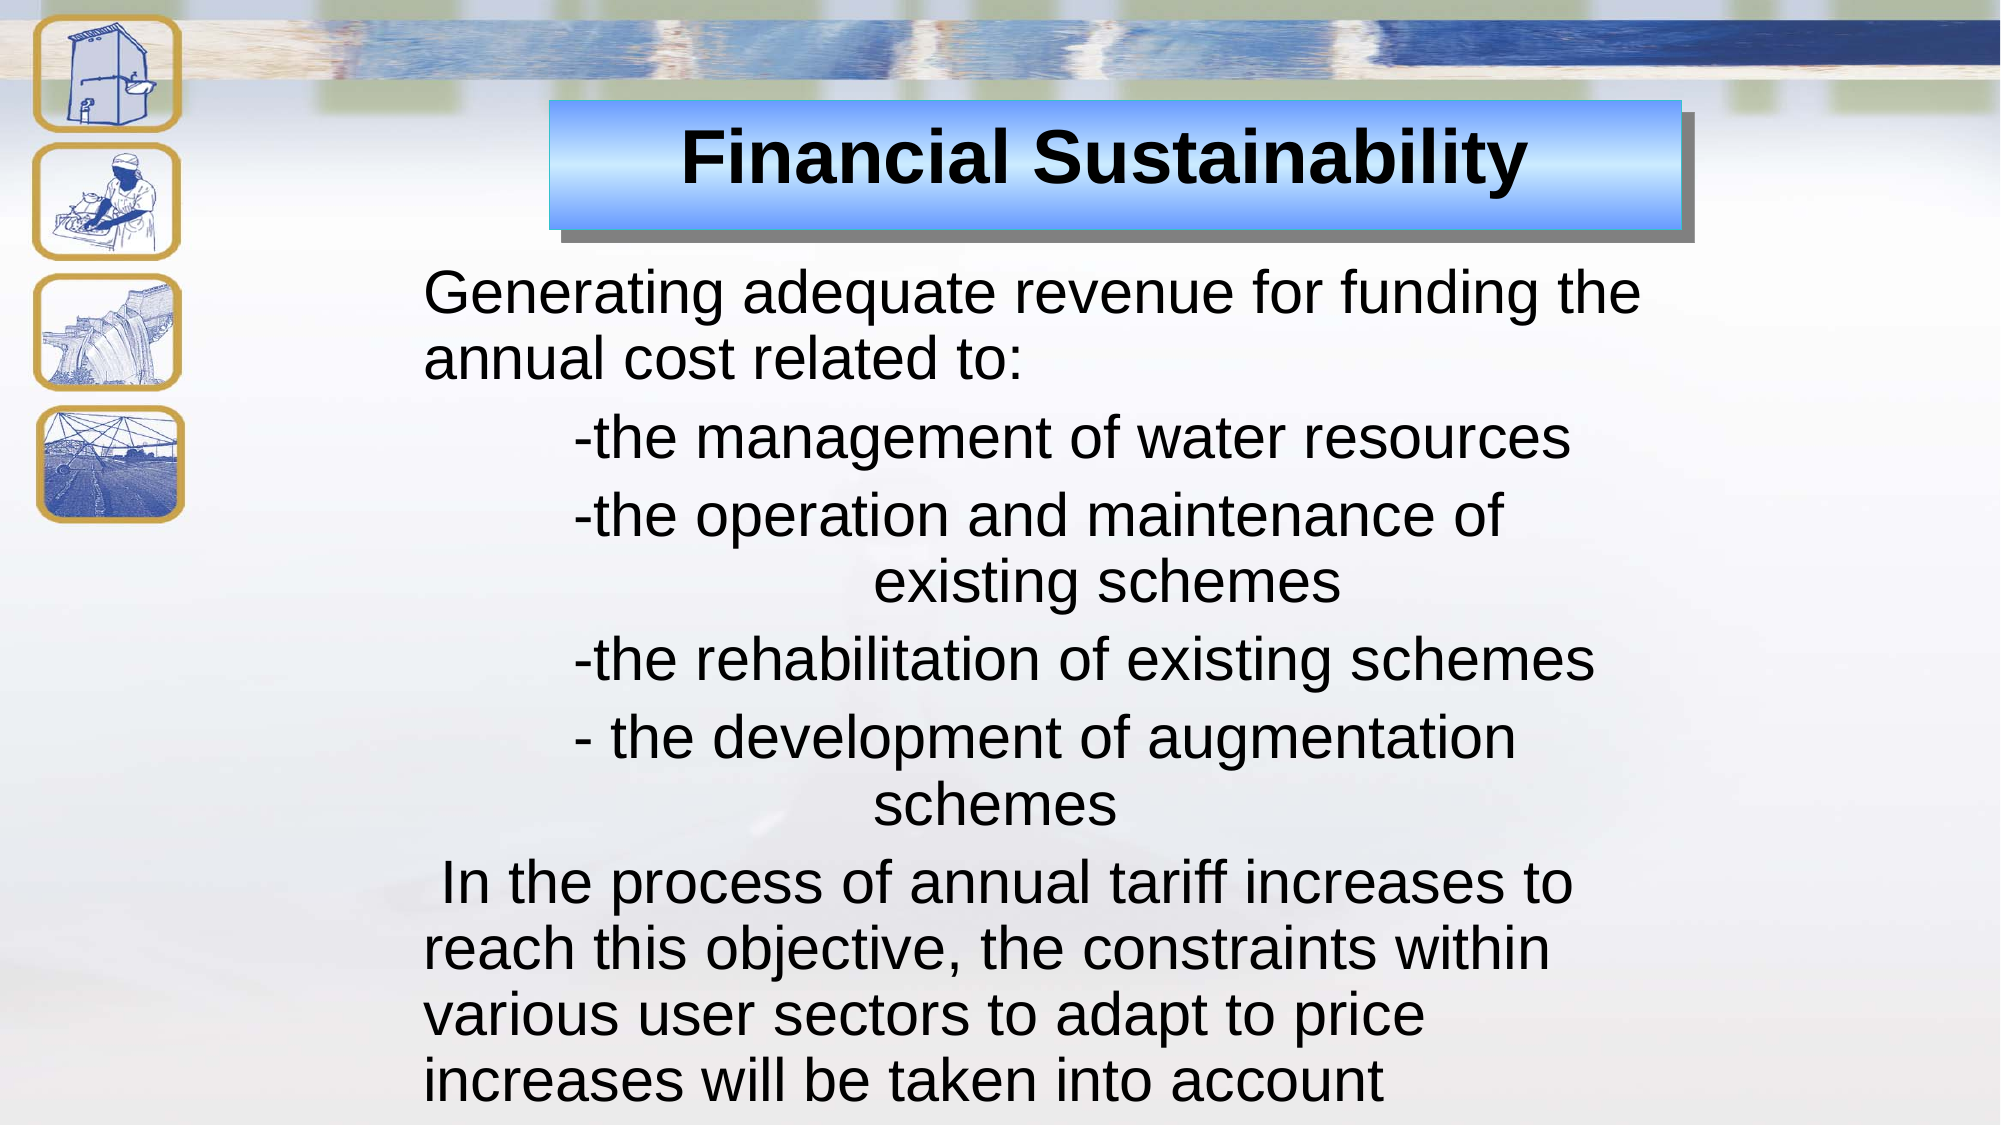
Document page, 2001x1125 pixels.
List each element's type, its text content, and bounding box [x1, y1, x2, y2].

title Financial Sustainability [549, 100, 1682, 230]
picture [0, 0, 2001, 1125]
list Generating adequate revenue for funding the annual cost related to: -the management of water resources -the operation and maintenance of existing schemes -the rehabilitation of existing schemes - the development of augmentation schemes In the process of annual tariff increases to reach this objective, the constraints within various user sectors to adapt to price increases will be taken into account [407, 252, 1682, 928]
